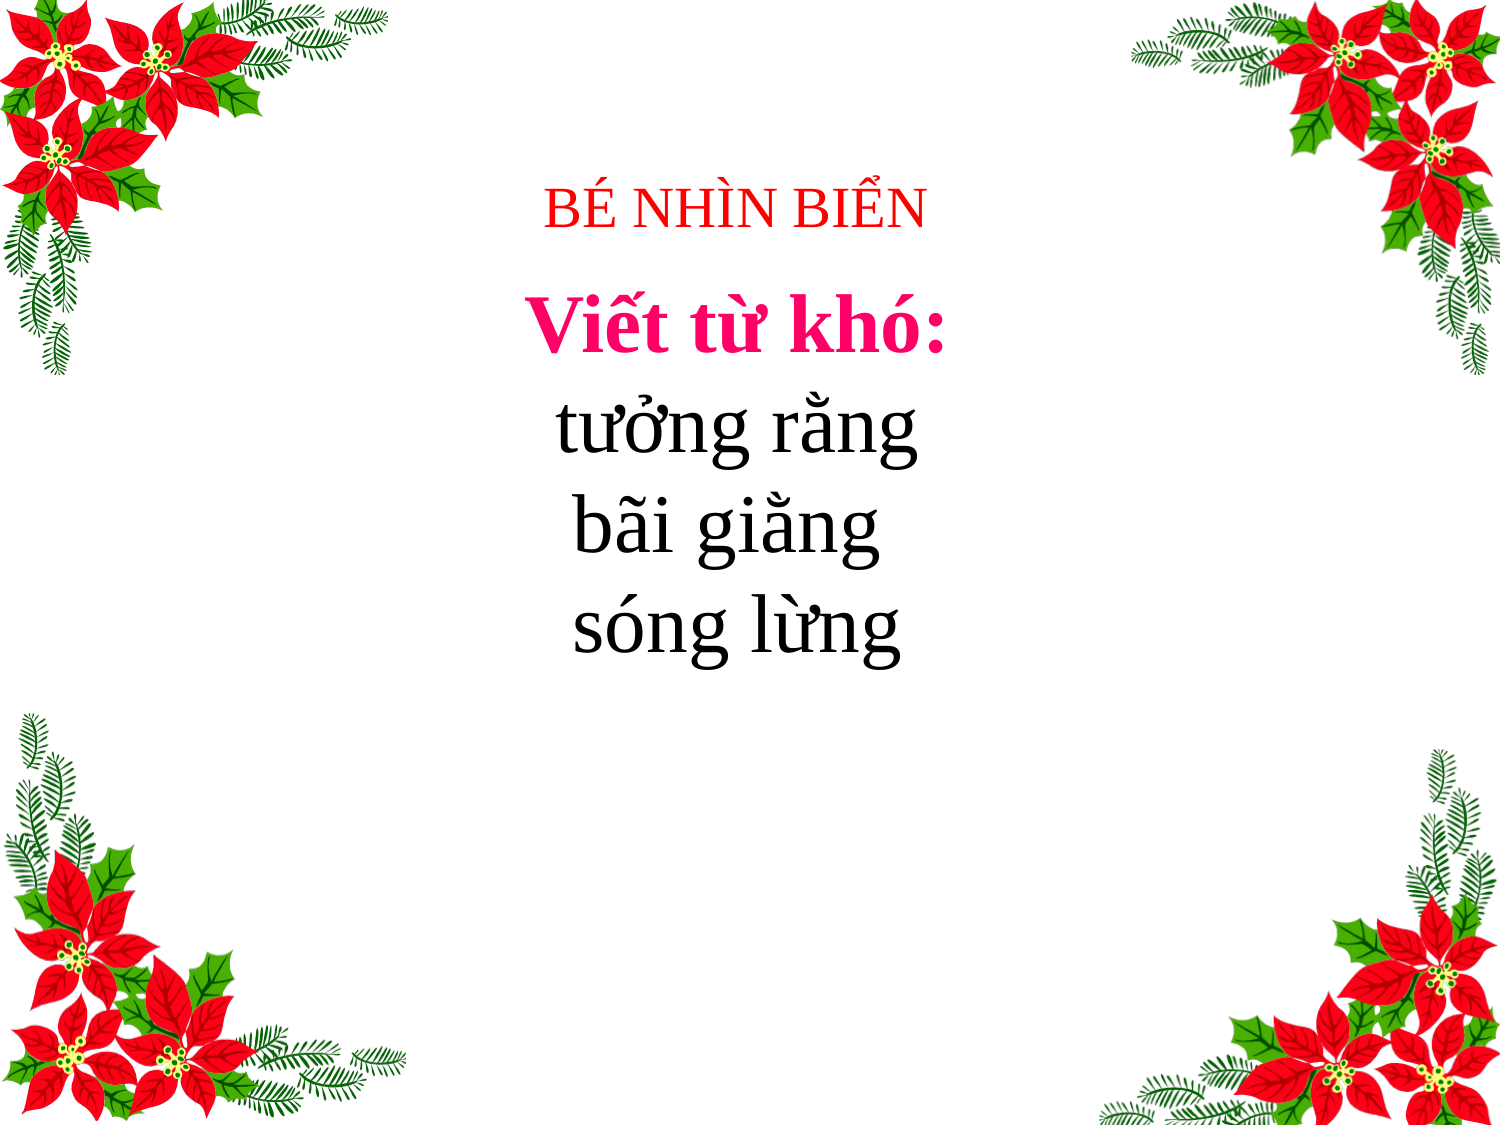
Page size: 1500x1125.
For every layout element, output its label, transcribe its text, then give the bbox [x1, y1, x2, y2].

text_box BÉ NHÌN BIỂN [393, 161, 1126, 261]
picture [1131, 0, 1500, 376]
picture [0, 0, 389, 376]
text_box Viết từ khó: tưởng rằng bãi giằng sóng lừng [200, 261, 1275, 677]
picture [0, 713, 407, 1121]
picture [1099, 749, 1500, 1125]
